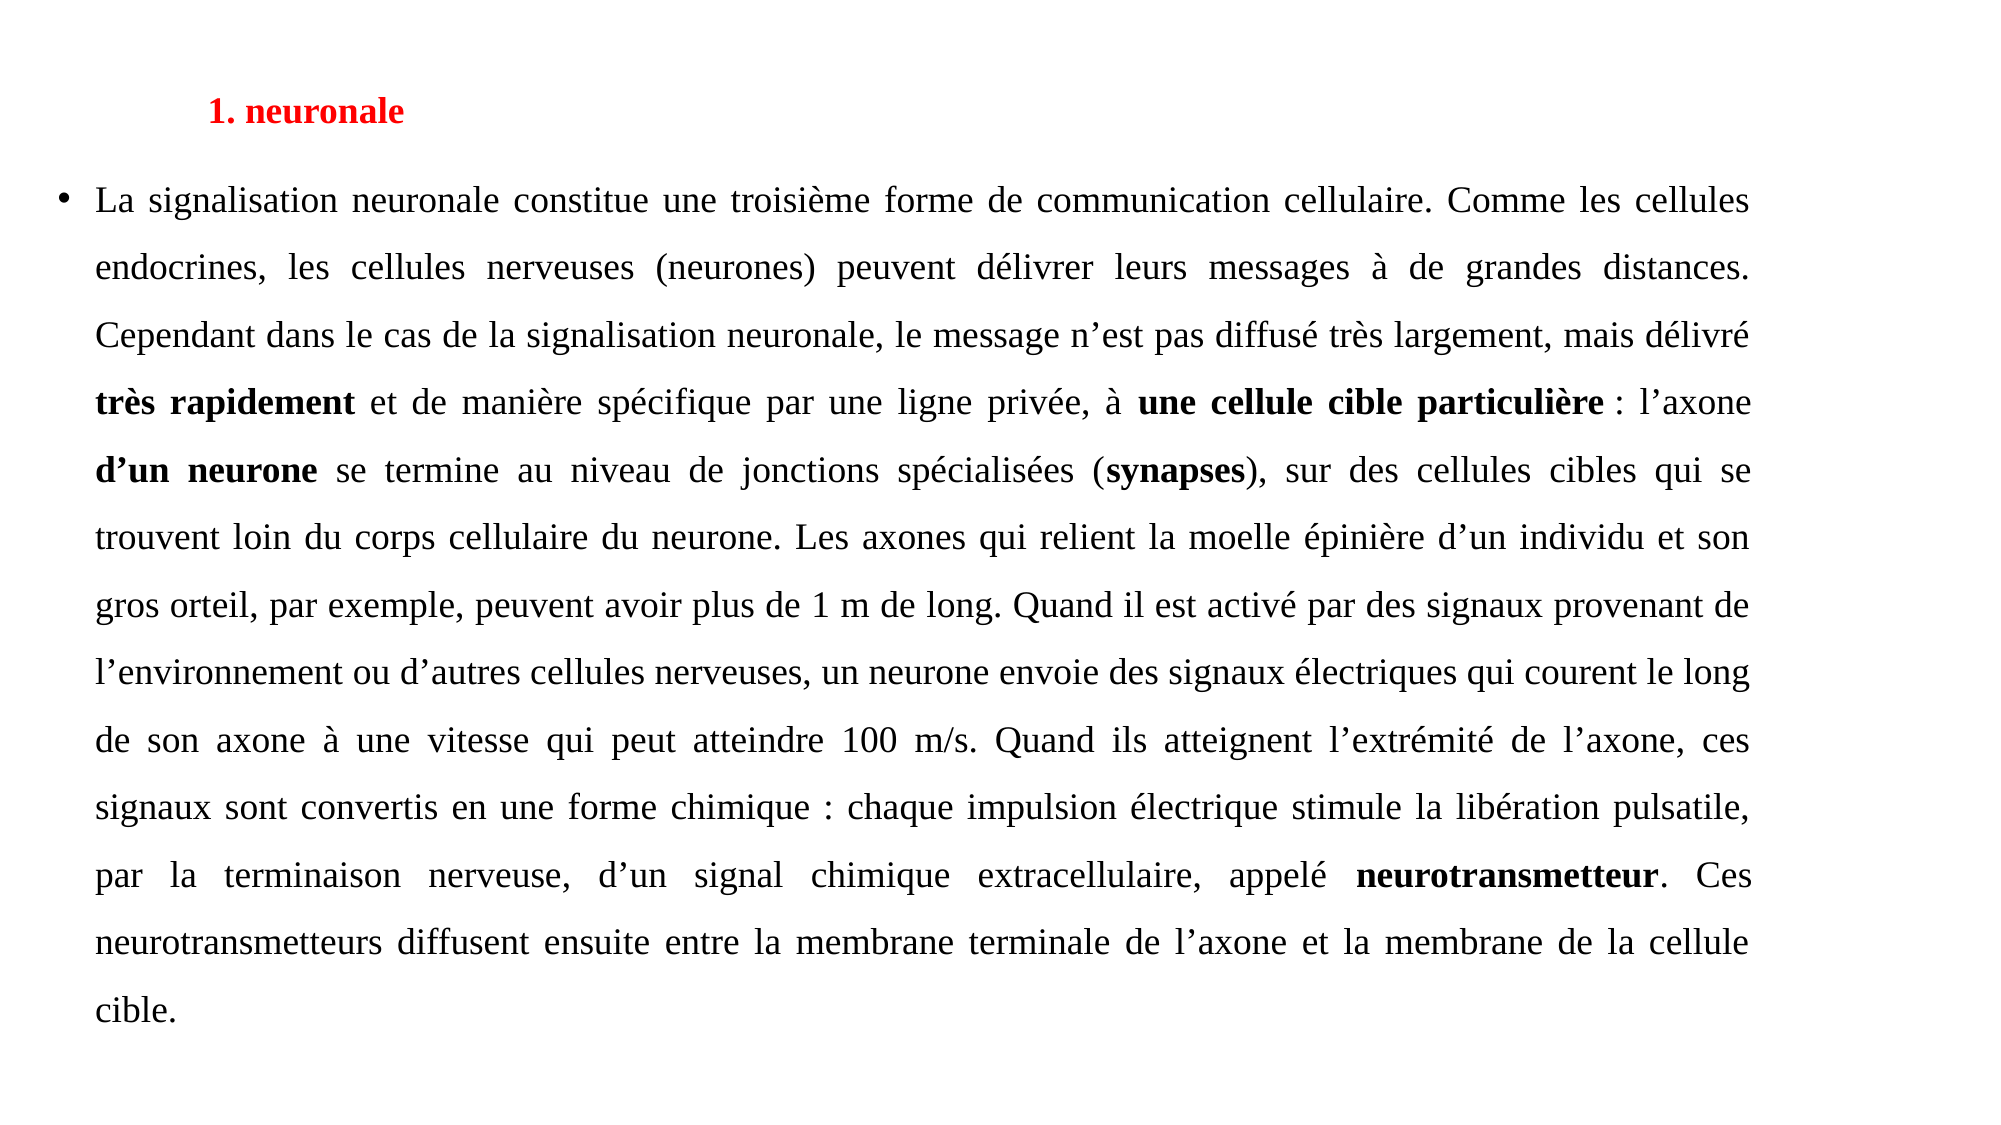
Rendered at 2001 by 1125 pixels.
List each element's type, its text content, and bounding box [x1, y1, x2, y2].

list neuronale La signalisation neuronale constitue une troisième forme de communication cellulaire. Comme les cellules endocrines, les cellules nerveuses (neurones) peuvent délivrer leurs messages à de grandes distances. Cependant dans le cas de la signalisation neuronale, le message n’est pas diffusé très largement, mais délivré très rapidement et de manière spécifique par une ligne privée, à une cellule cible particulière : l’axone d’un neurone se termine au niveau de jonctions spécialisées (synapses), sur des cellules cibles qui se trouvent loin du corps cellulaire du neurone. Les axones qui relient la moelle épinière d’un individu et son gros orteil, par exemple, peuvent avoir plus de 1 m de long. Quand il est activé par des signaux provenant de l’environnement ou d’autres cellules nerveuses, un neurone envoie des signaux électriques qui courent le long de son axone à une vitesse qui peut atteindre 100 m/s. Quand ils atteignent l’extrémité de l’axone, ces signaux sont convertis en une forme chimique : chaque impulsion électrique stimule la libération pulsatile, par la terminaison nerveuse, d’un signal chimique extracellulaire, appelé neurotransmetteur. Ces neurotransmetteurs diffusent ensuite entre la membrane terminale de l’axone et la membrane de la cellule cible. [42, 56, 1768, 771]
